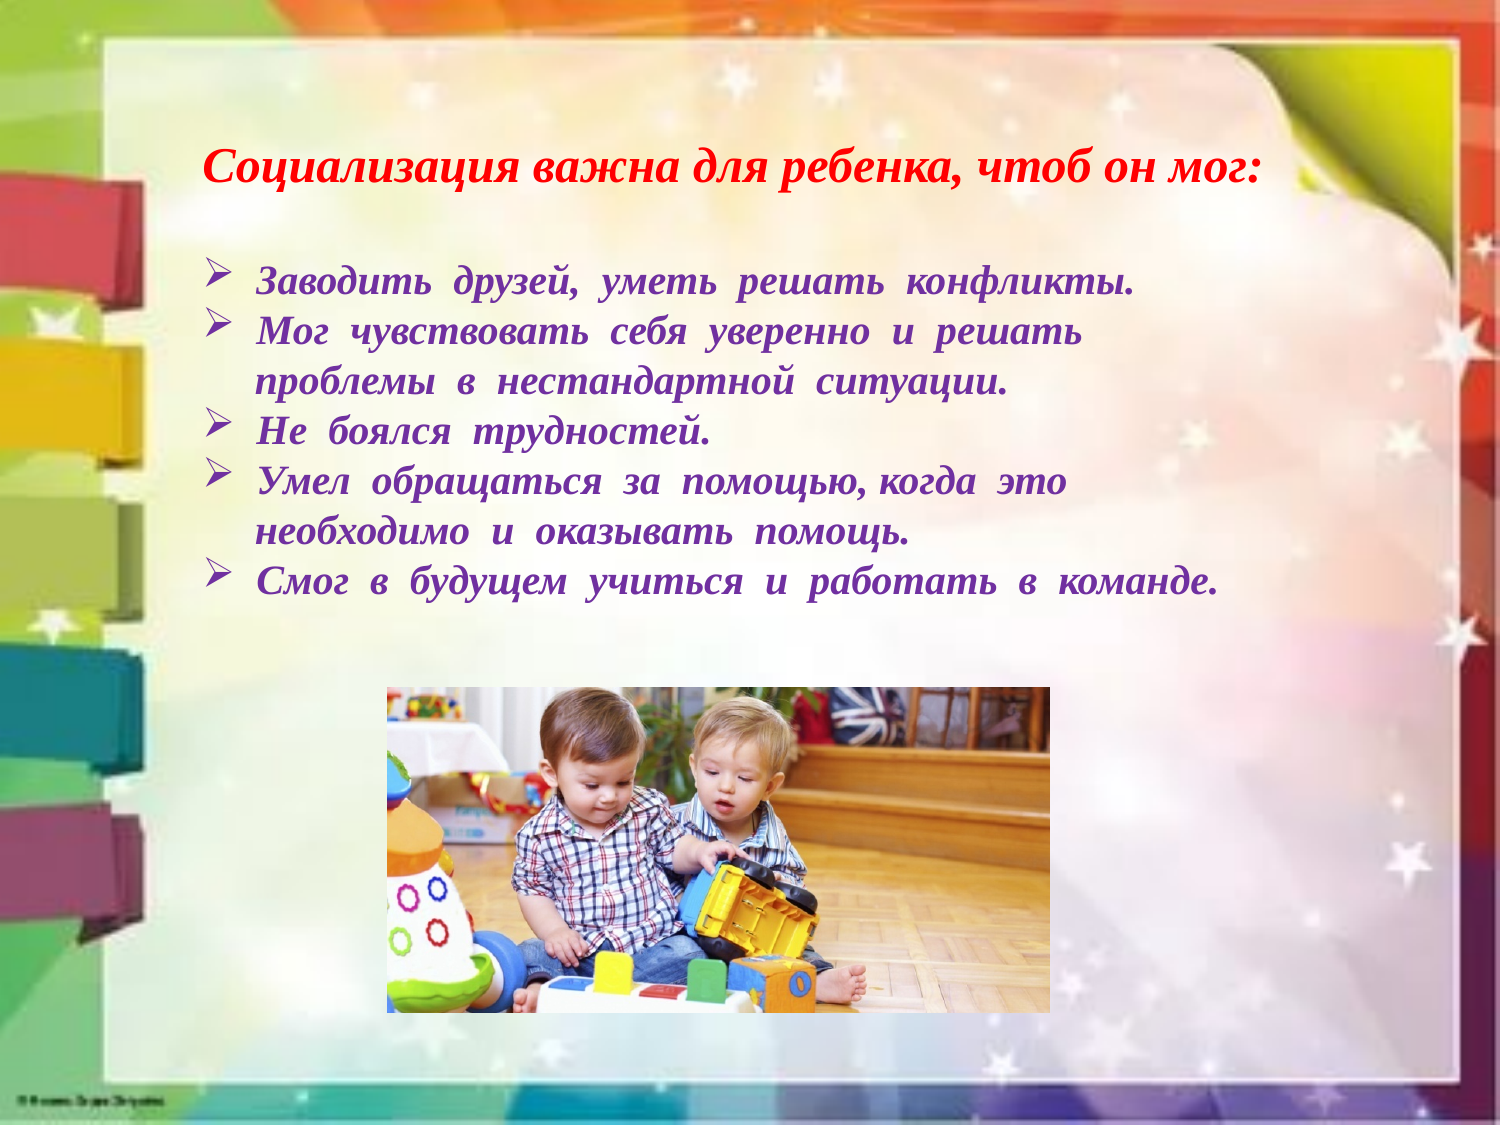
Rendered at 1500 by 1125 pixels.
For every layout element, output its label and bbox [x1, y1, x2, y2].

picture [387, 687, 1051, 1013]
list [0, 0, 1500, 1125]
